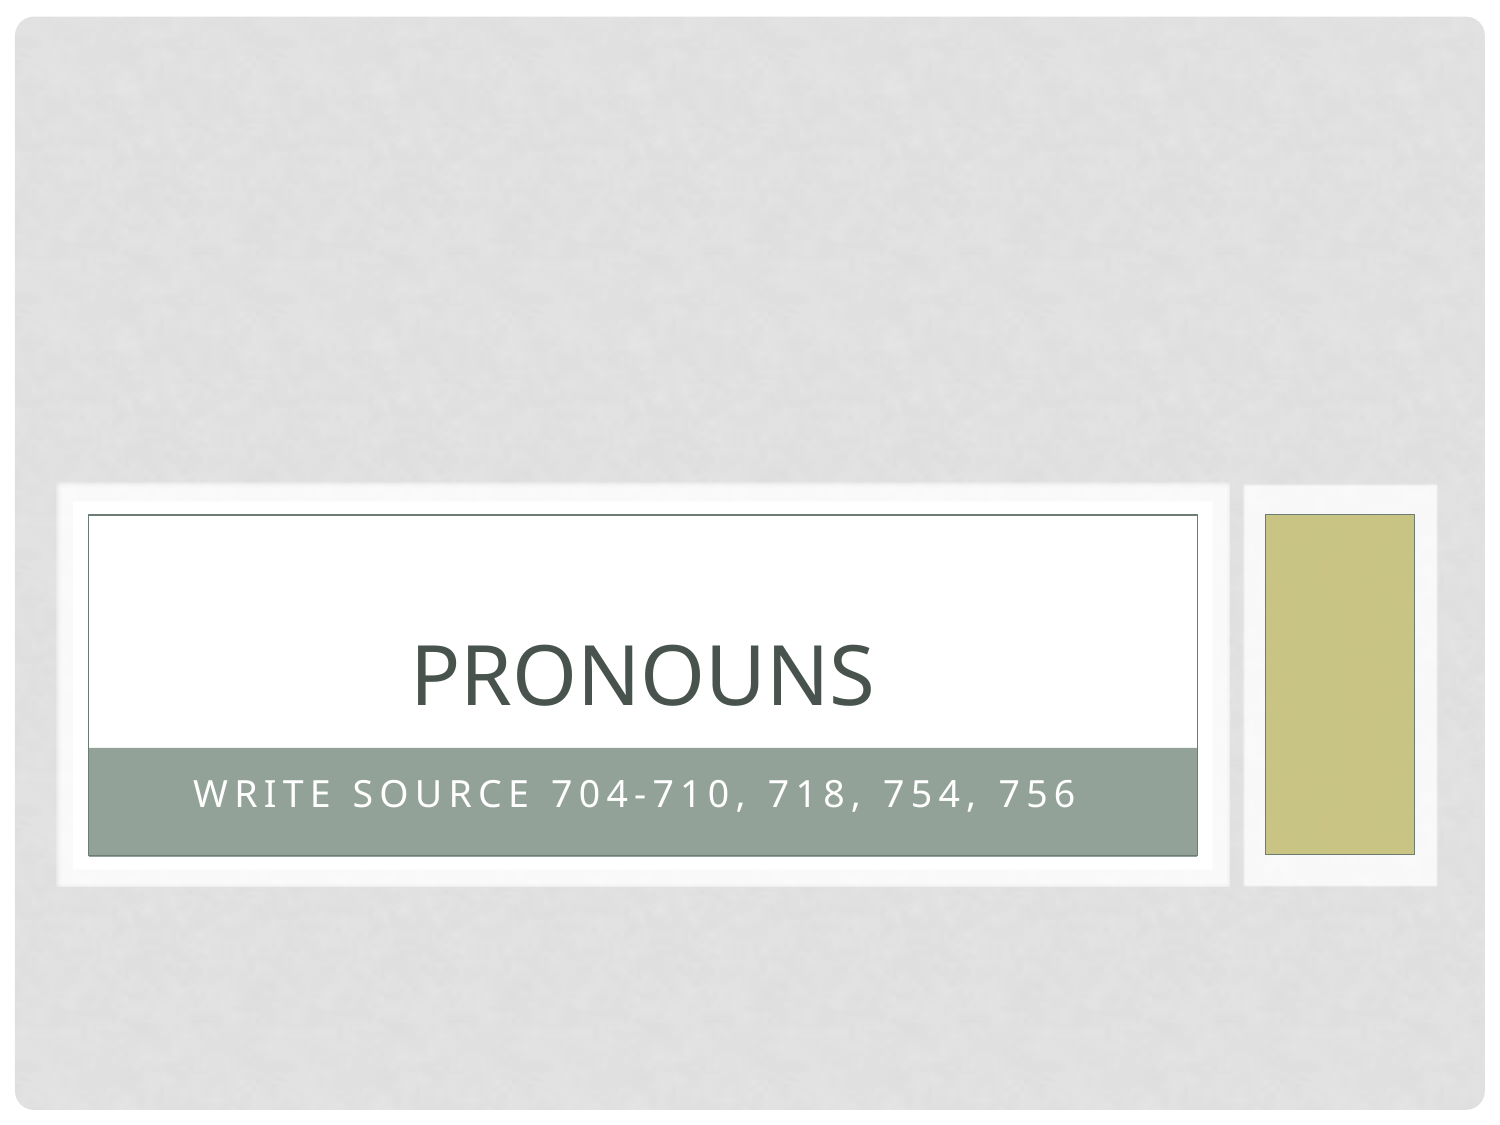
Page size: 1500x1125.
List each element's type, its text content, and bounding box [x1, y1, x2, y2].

subtitle Write Source 704-710, 718, 754, 756 [105, 762, 1181, 838]
title Pronouns [99, 529, 1187, 730]
